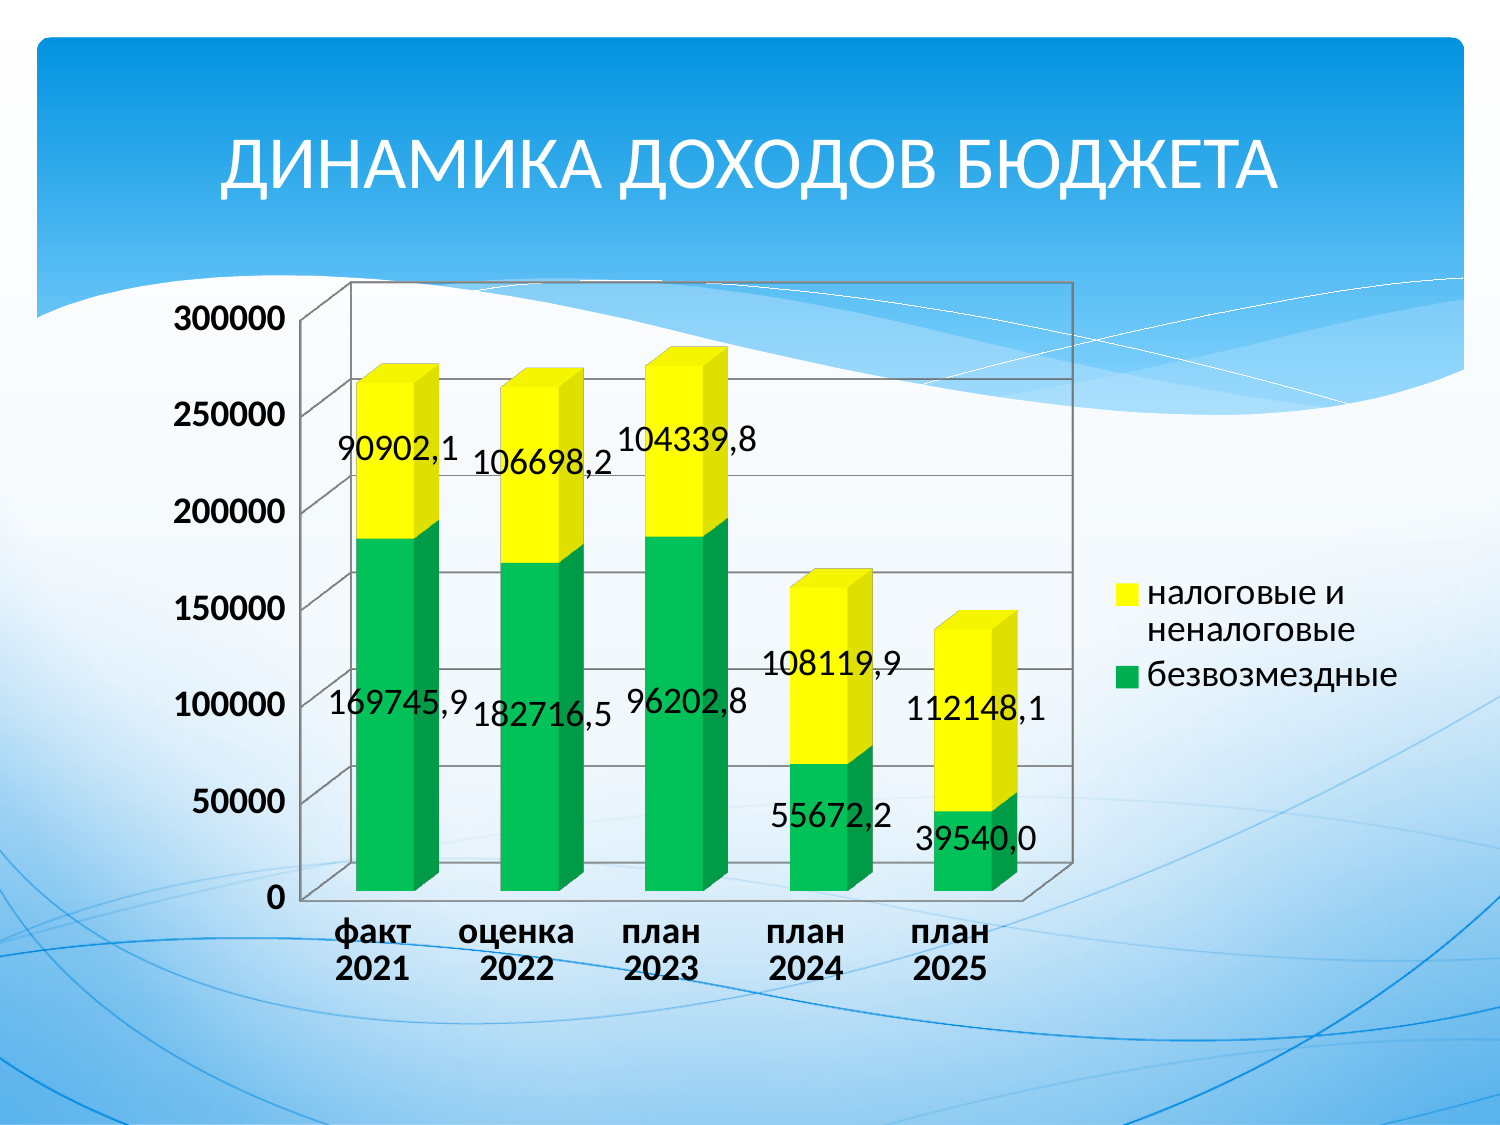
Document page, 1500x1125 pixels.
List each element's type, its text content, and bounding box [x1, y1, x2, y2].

chart [142, 266, 1424, 1006]
title ДИНАМИКА ДОХОДОВ БЮДЖЕТА [75, 55, 1425, 261]
